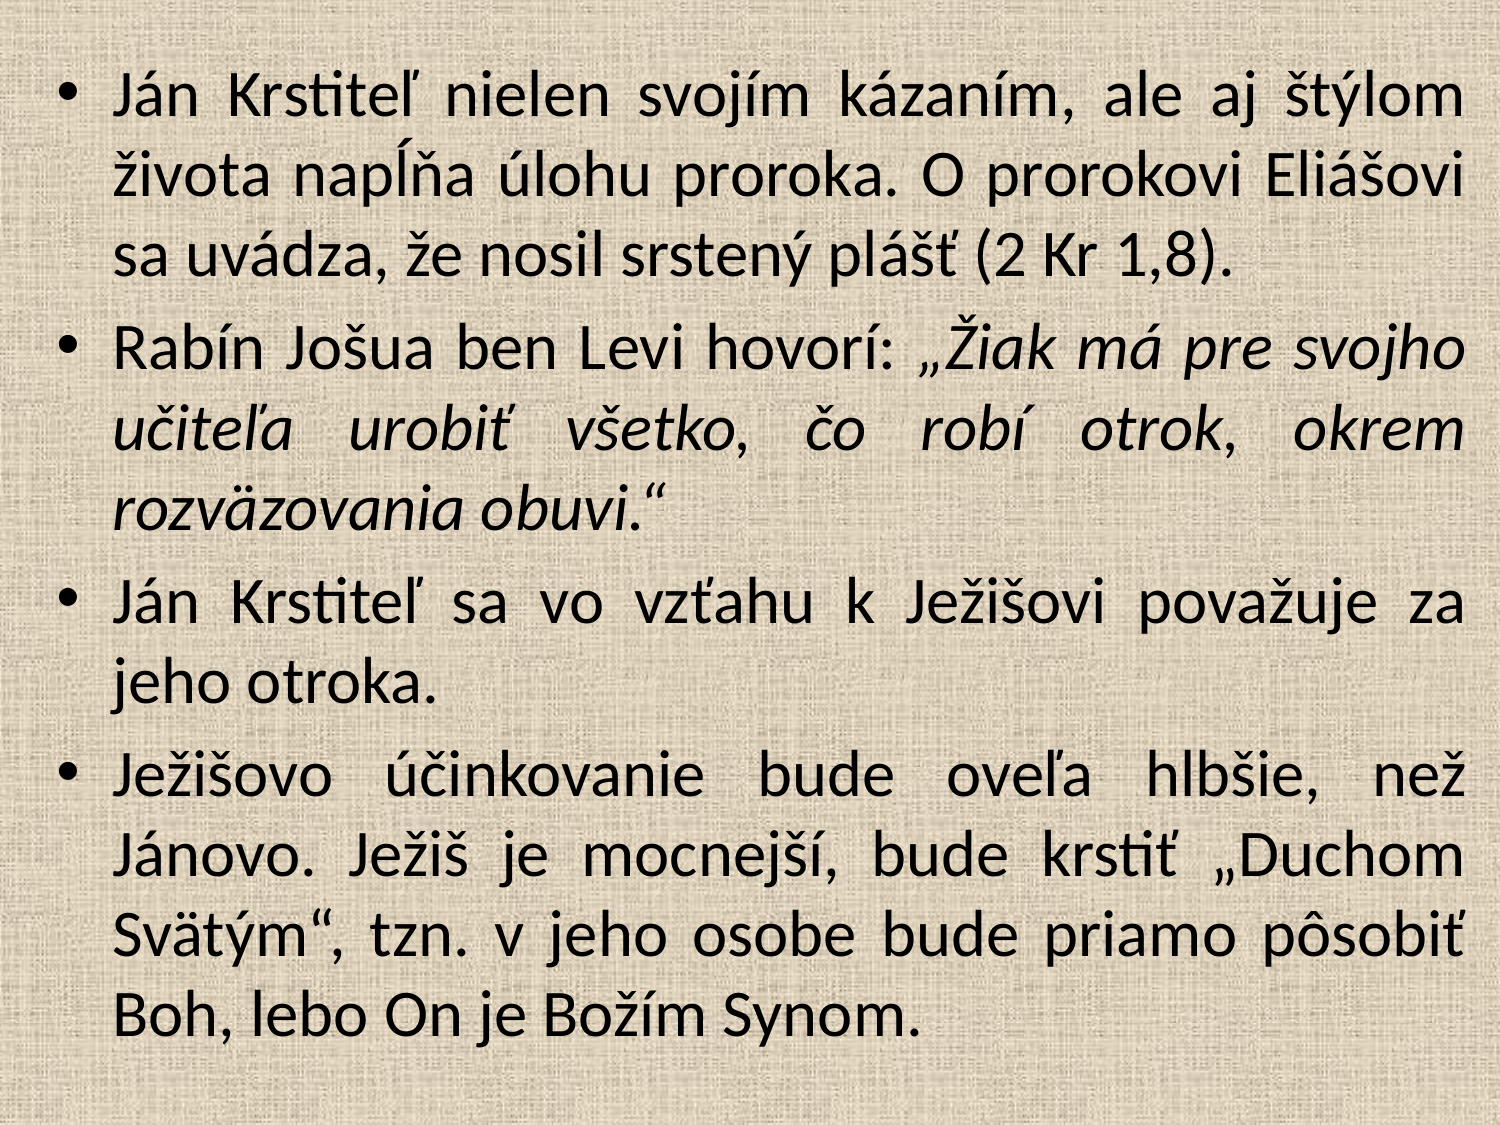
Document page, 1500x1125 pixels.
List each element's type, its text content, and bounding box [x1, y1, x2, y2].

list Ján Krstiteľ nielen svojím kázaním, ale aj štýlom života napĺňa úlohu proroka. O prorokovi Eliášovi sa uvádza, že nosil srstený plášť (2 Kr 1,8). Rabín Jošua ben Levi hovorí: „Žiak má pre svojho učiteľa urobiť všetko, čo robí otrok, okrem rozväzovania obuvi.“ Ján Krstiteľ sa vo vzťahu k Ježišovi považuje za jeho otroka. Ježišovo účinkovanie bude oveľa hlbšie, než Jánovo. Ježiš je mocnejší, bude krstiť „Duchom Svätým“, tzn. v jeho osobe bude priamo pôsobiť Boh, lebo On je Božím Synom. [40, 42, 1483, 1107]
picture [0, 0, 1500, 1125]
